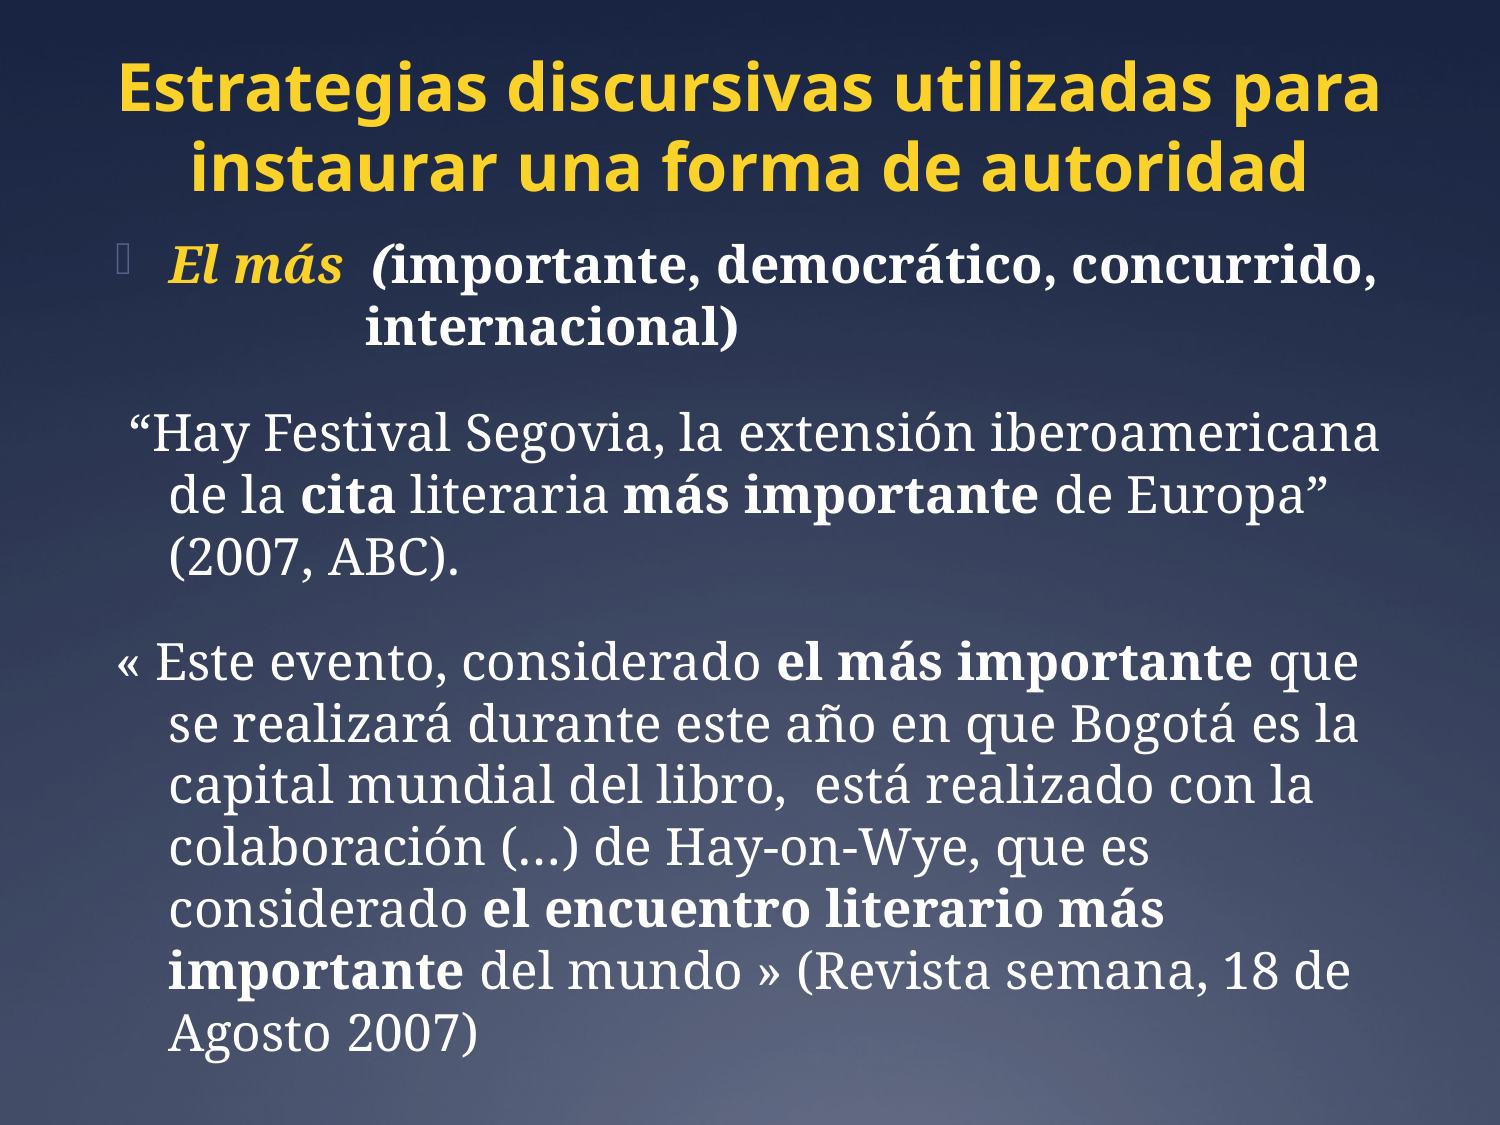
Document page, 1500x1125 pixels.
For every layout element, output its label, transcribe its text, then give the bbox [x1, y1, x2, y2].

list El más (importante, democrático, concurrido, internacional) “Hay Festival Segovia, la extensión iberoamericana de la cita literaria más importante de Europa” (2007, ABC). « Este evento, considerado el más importante que se realizará durante este año en que Bogotá es la capital mundial del libro, está realizado con la colaboración (…) de Hay-on-Wye, que es considerado el encuentro literario más importante del mundo » (Revista semana, 18 de Agosto 2007) [100, 224, 1400, 1075]
title Estrategias discursivas utilizadas para instaurar una forma de autoridad [100, 37, 1400, 224]
